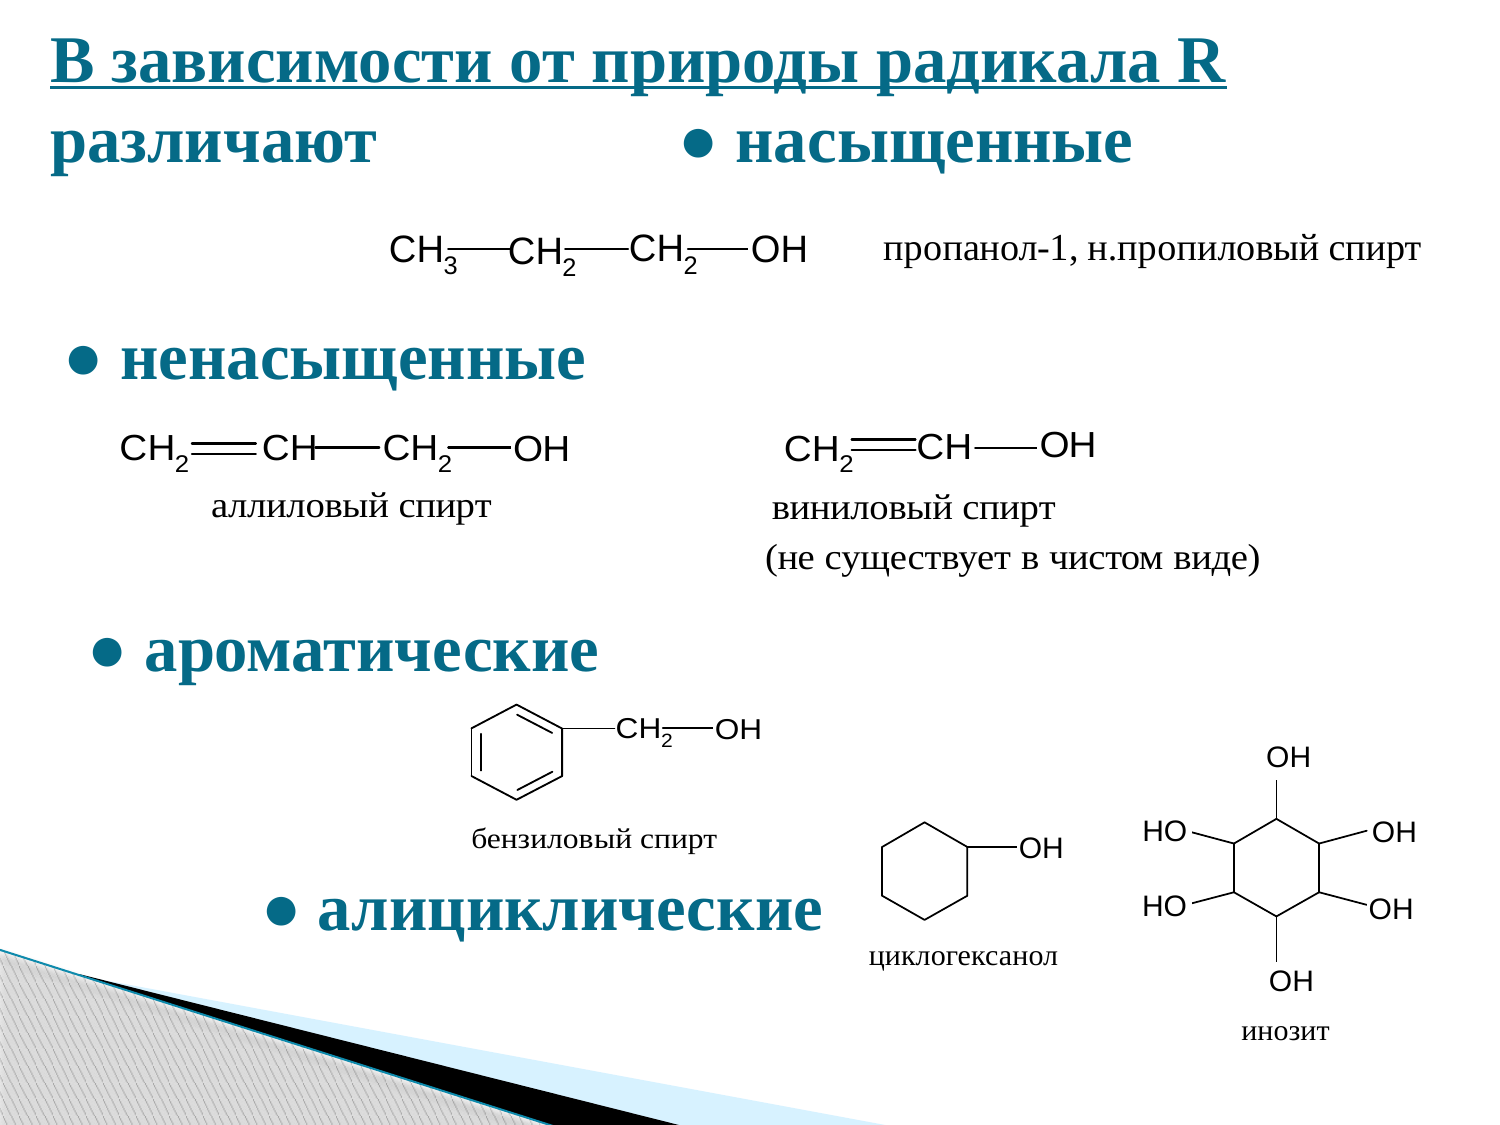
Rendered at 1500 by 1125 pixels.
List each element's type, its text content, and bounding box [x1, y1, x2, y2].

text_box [116, 421, 1268, 587]
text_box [866, 738, 1421, 1055]
text_box ● алициклические [246, 855, 861, 951]
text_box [456, 691, 767, 862]
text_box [386, 222, 1440, 294]
text_box В зависимости от природы радикала R различают ● насыщенные [35, 7, 1500, 263]
text_box ● ненасыщенные [23, 305, 633, 400]
text_box ● ароматические [72, 597, 615, 693]
